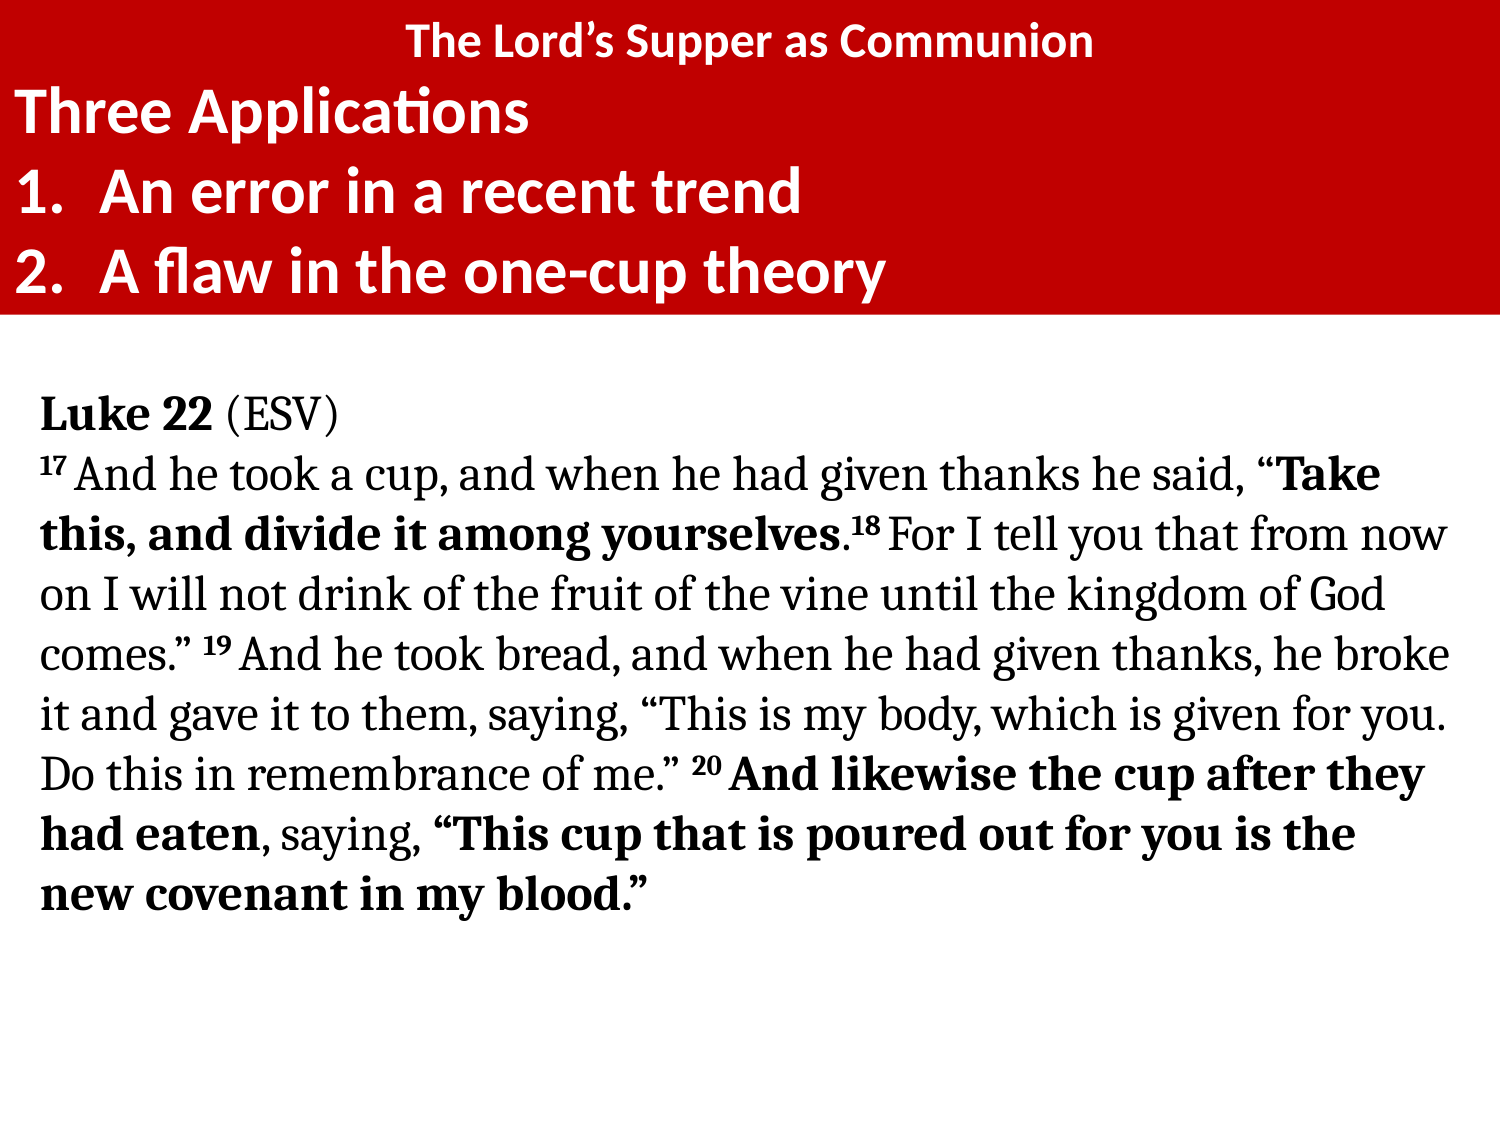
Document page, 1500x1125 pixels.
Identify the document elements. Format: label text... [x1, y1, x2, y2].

text_box Luke 22 (ESV) 17 And he took a cup, and when he had given thanks he said, “Take this, and divide it among yourselves.18 For I tell you that from now on I will not drink of the fruit of the vine until the kingdom of God comes.” 19 And he took bread, and when he had given thanks, he broke it and gave it to them, saying, “This is my body, which is given for you. Do this in remembrance of me.” 20 And likewise the cup after they had eaten, saying, “This cup that is poured out for you is the new covenant in my blood.” [24, 373, 1475, 928]
text_box The Lord’s Supper as Communion Three Applications An error in a recent trend A flaw in the one-cup theory [0, 0, 1500, 315]
